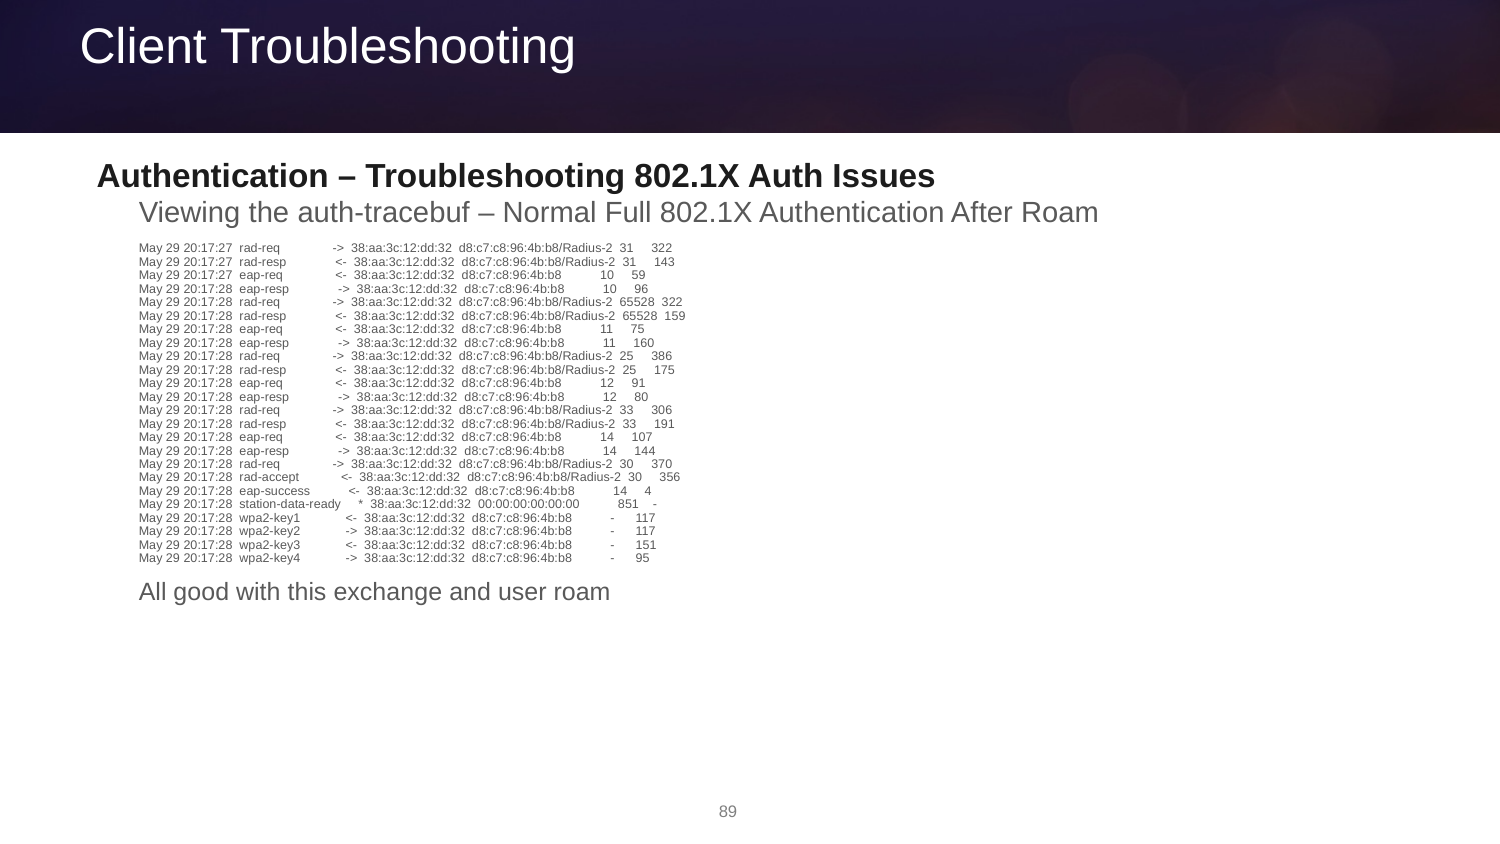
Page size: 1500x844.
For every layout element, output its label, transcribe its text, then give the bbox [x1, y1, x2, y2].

list Authentication – Troubleshooting 802.1X Auth Issues Viewing the auth-tracebuf – Normal Full 802.1X Authentication After Roam May 29 20:17:27 rad-req -> 38:aa:3c:12:dd:32 d8:c7:c8:96:4b:b8/Radius-2 31 322 May 29 20:17:27 rad-resp <- 38:aa:3c:12:dd:32 d8:c7:c8:96:4b:b8/Radius-2 31 143 May 29 20:17:27 eap-req <- 38:aa:3c:12:dd:32 d8:c7:c8:96:4b:b8 10 59 May 29 20:17:28 eap-resp -> 38:aa:3c:12:dd:32 d8:c7:c8:96:4b:b8 10 96 May 29 20:17:28 rad-req -> 38:aa:3c:12:dd:32 d8:c7:c8:96:4b:b8/Radius-2 65528 322 May 29 20:17:28 rad-resp <- 38:aa:3c:12:dd:32 d8:c7:c8:96:4b:b8/Radius-2 65528 159 May 29 20:17:28 eap-req <- 38:aa:3c:12:dd:32 d8:c7:c8:96:4b:b8 11 75 May 29 20:17:28 eap-resp -> 38:aa:3c:12:dd:32 d8:c7:c8:96:4b:b8 11 160 May 29 20:17:28 rad-req -> 38:aa:3c:12:dd:32 d8:c7:c8:96:4b:b8/Radius-2 25 386 May 29 20:17:28 rad-resp <- 38:aa:3c:12:dd:32 d8:c7:c8:96:4b:b8/Radius-2 25 175 May 29 20:17:28 eap-req <- 38:aa:3c:12:dd:32 d8:c7:c8:96:4b:b8 12 91 May 29 20:17:28 eap-resp -> 38:aa:3c:12:dd:32 d8:c7:c8:96:4b:b8 12 80 May 29 20:17:28 rad-req -> 38:aa:3c:12:dd:32 d8:c7:c8:96:4b:b8/Radius-2 33 306 May 29 20:17:28 rad-resp <- 38:aa:3c:12:dd:32 d8:c7:c8:96:4b:b8/Radius-2 33 191 May 29 20:17:28 eap-req <- 38:aa:3c:12:dd:32 d8:c7:c8:96:4b:b8 14 107 May 29 20:17:28 eap-resp -> 38:aa:3c:12:dd:32 d8:c7:c8:96:4b:b8 14 144 May 29 20:17:28 rad-req -> 38:aa:3c:12:dd:32 d8:c7:c8:96:4b:b8/Radius-2 30 370 May 29 20:17:28 rad-accept <- 38:aa:3c:12:dd:32 d8:c7:c8:96:4b:b8/Radius-2 30 356 May 29 20:17:28 eap-success <- 38:aa:3c:12:dd:32 d8:c7:c8:96:4b:b8 14 4 May 29 20:17:28 station-data-ready * 38:aa:3c:12:dd:32 00:00:00:00:00:00 851 - May 29 20:17:28 wpa2-key1 <- 38:aa:3c:12:dd:32 d8:c7:c8:96:4b:b8 - 117 May 29 20:17:28 wpa2-key2 -> 38:aa:3c:12:dd:32 d8:c7:c8:96:4b:b8 - 117 May 29 20:17:28 wpa2-key3 <- 38:aa:3c:12:dd:32 d8:c7:c8:96:4b:b8 - 151 May 29 20:17:28 wpa2-key4 -> 38:aa:3c:12:dd:32 d8:c7:c8:96:4b:b8 - 95 All good with this exchange and user roam [81, 150, 1419, 684]
picture [0, 0, 1500, 133]
title Client Troubleshooting [64, 13, 1274, 72]
